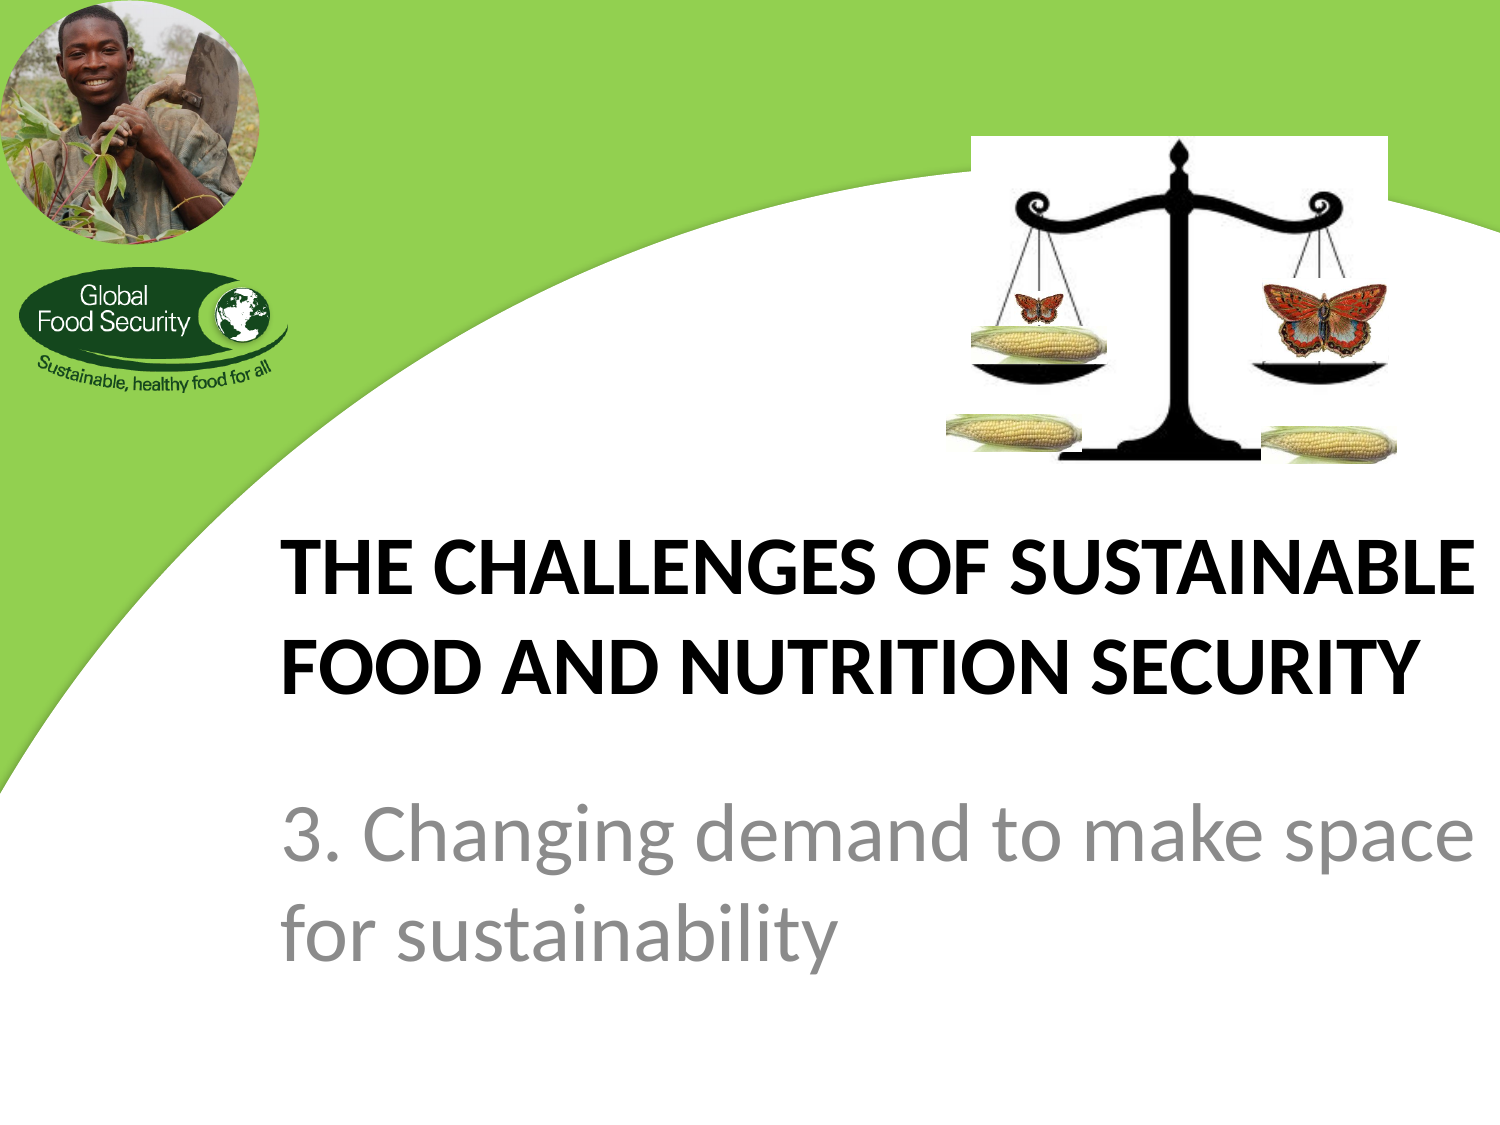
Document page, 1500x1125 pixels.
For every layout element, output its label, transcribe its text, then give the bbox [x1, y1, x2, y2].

list 3. Changing demand to make space for sustainability [265, 739, 1500, 986]
picture [946, 135, 1397, 464]
text_box The challenges of sustainable food and nutrition security [265, 503, 1500, 727]
picture [19, 267, 288, 393]
picture [0, 0, 260, 245]
